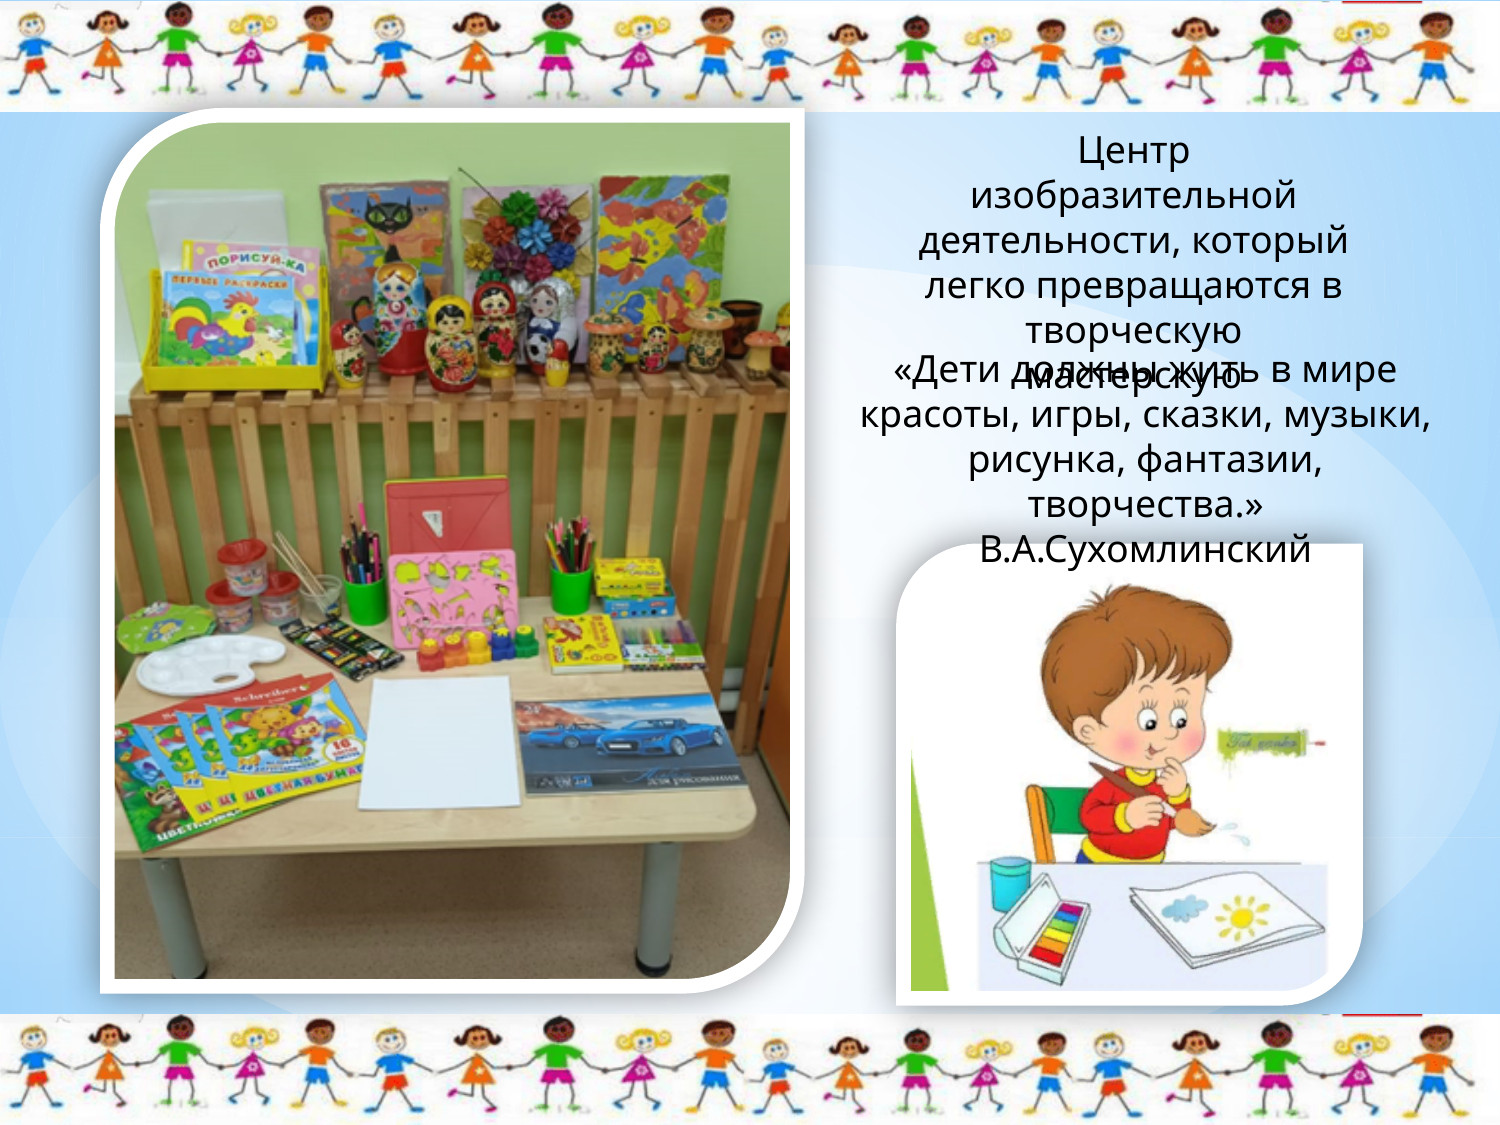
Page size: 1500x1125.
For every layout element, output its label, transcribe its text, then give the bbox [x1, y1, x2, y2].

picture [0, 1, 1500, 113]
picture [107, 115, 798, 987]
text_box «Дети должны жить в мире красоты, игры, сказки, музыки, рисунка, фантазии, творчества.» В.А.Сухомлинский [832, 338, 1459, 578]
picture [903, 550, 1356, 999]
text_box Центр изобразительной деятельности, который легко превращаются в творческую мастерскую [903, 121, 1365, 338]
picture [0, 1014, 1500, 1125]
